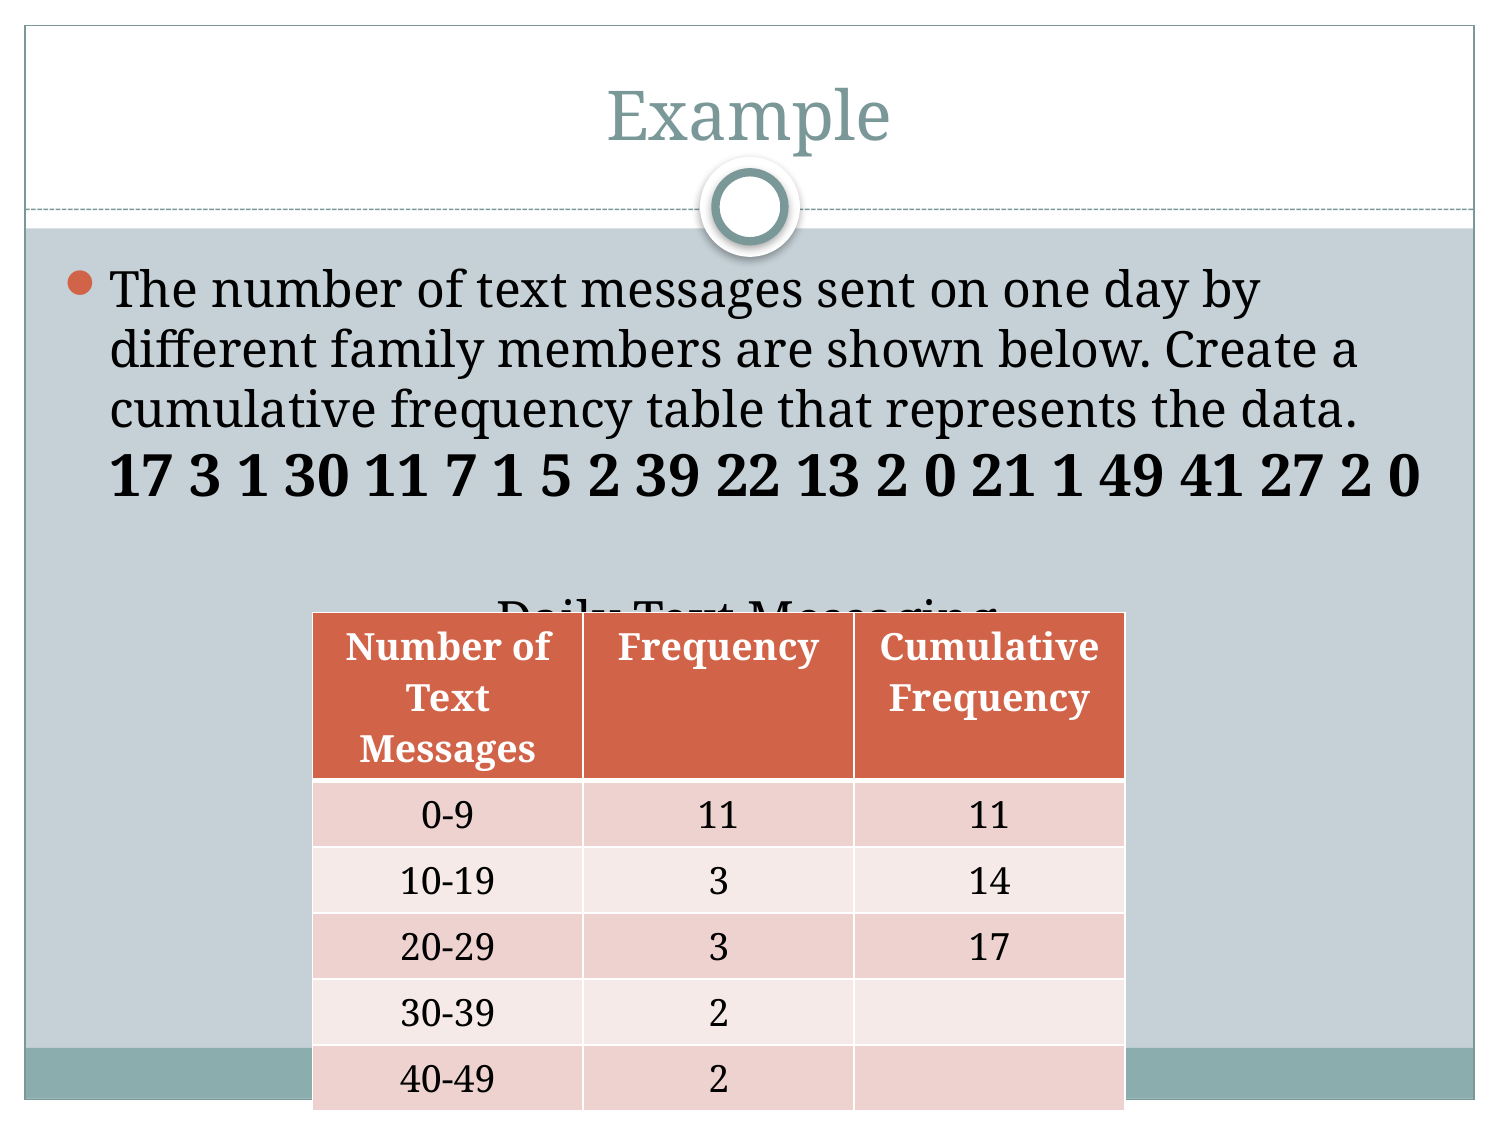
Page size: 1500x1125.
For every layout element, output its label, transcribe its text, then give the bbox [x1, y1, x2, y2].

title Example [49, 37, 1450, 162]
table_cell 2 [584, 980, 853, 1044]
table_cell 20-29 [313, 914, 582, 978]
table_cell 40-49 [313, 1046, 582, 1110]
table_cell 3 [584, 848, 853, 912]
table_header Cumulative Frequency [855, 613, 1124, 778]
list The number of text messages sent on one day by different family members are shown below. Create a cumulative frequency table that represents the data. 17 3 1 30 11 7 1 5 2 39 22 13 2 0 21 1 49 41 27 2 0 Daily Text Messaging [49, 250, 1445, 1001]
table_header Number of Text Messages [313, 613, 582, 778]
table_cell 14 [855, 848, 1124, 912]
table_cell 11 [855, 783, 1124, 846]
table_cell 11 [584, 783, 853, 846]
table_cell 3 [584, 914, 853, 978]
table_cell 17 [855, 914, 1124, 978]
table_cell [855, 980, 1124, 1044]
table_cell 30-39 [313, 980, 582, 1044]
table_cell [855, 1046, 1124, 1110]
table_cell 10-19 [313, 848, 582, 912]
table_cell 2 [584, 1046, 853, 1110]
table_cell 0-9 [313, 783, 582, 846]
table_header Frequency [584, 613, 853, 778]
